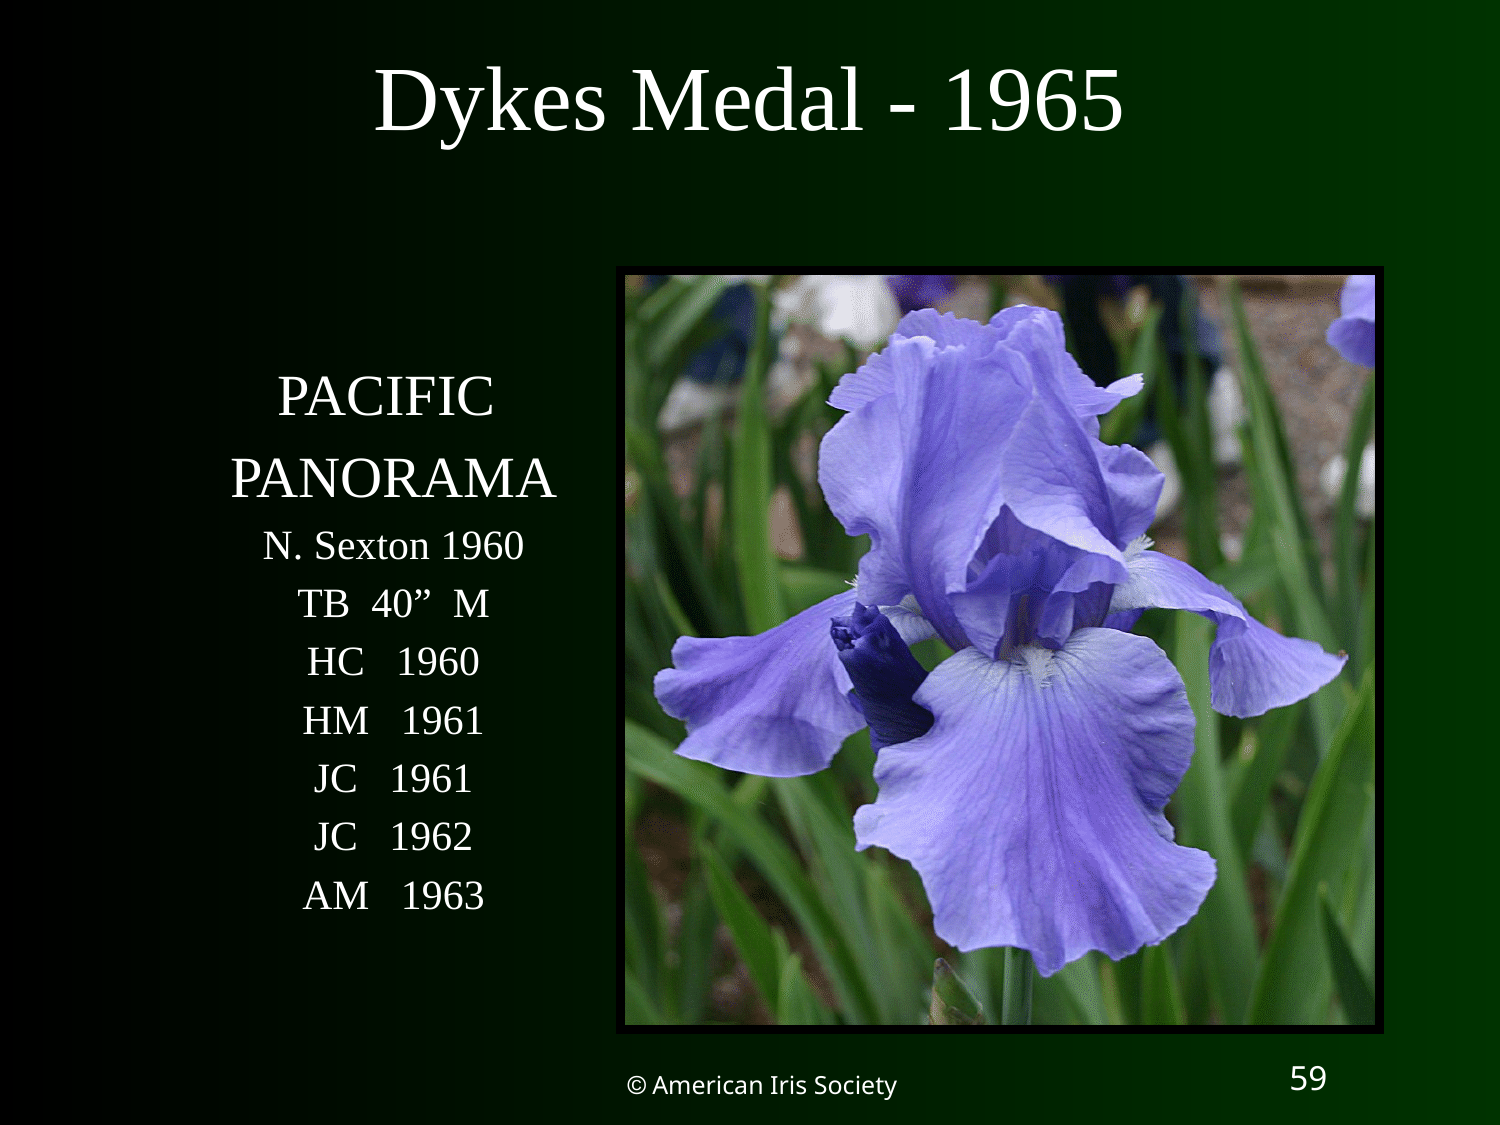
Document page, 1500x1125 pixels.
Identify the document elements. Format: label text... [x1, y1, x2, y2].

picture [624, 274, 1375, 1025]
text_box  American Iris Society [525, 1062, 1000, 1100]
text_box 59 [1274, 1049, 1467, 1110]
subtitle PACIFIC PANORAMA N. Sexton 1960 TB 40” M HC 1960 HM 1961 JC 1961 JC 1962 AM 1963 [112, 350, 616, 925]
title Dykes Medal - 1965 [112, 0, 1388, 188]
